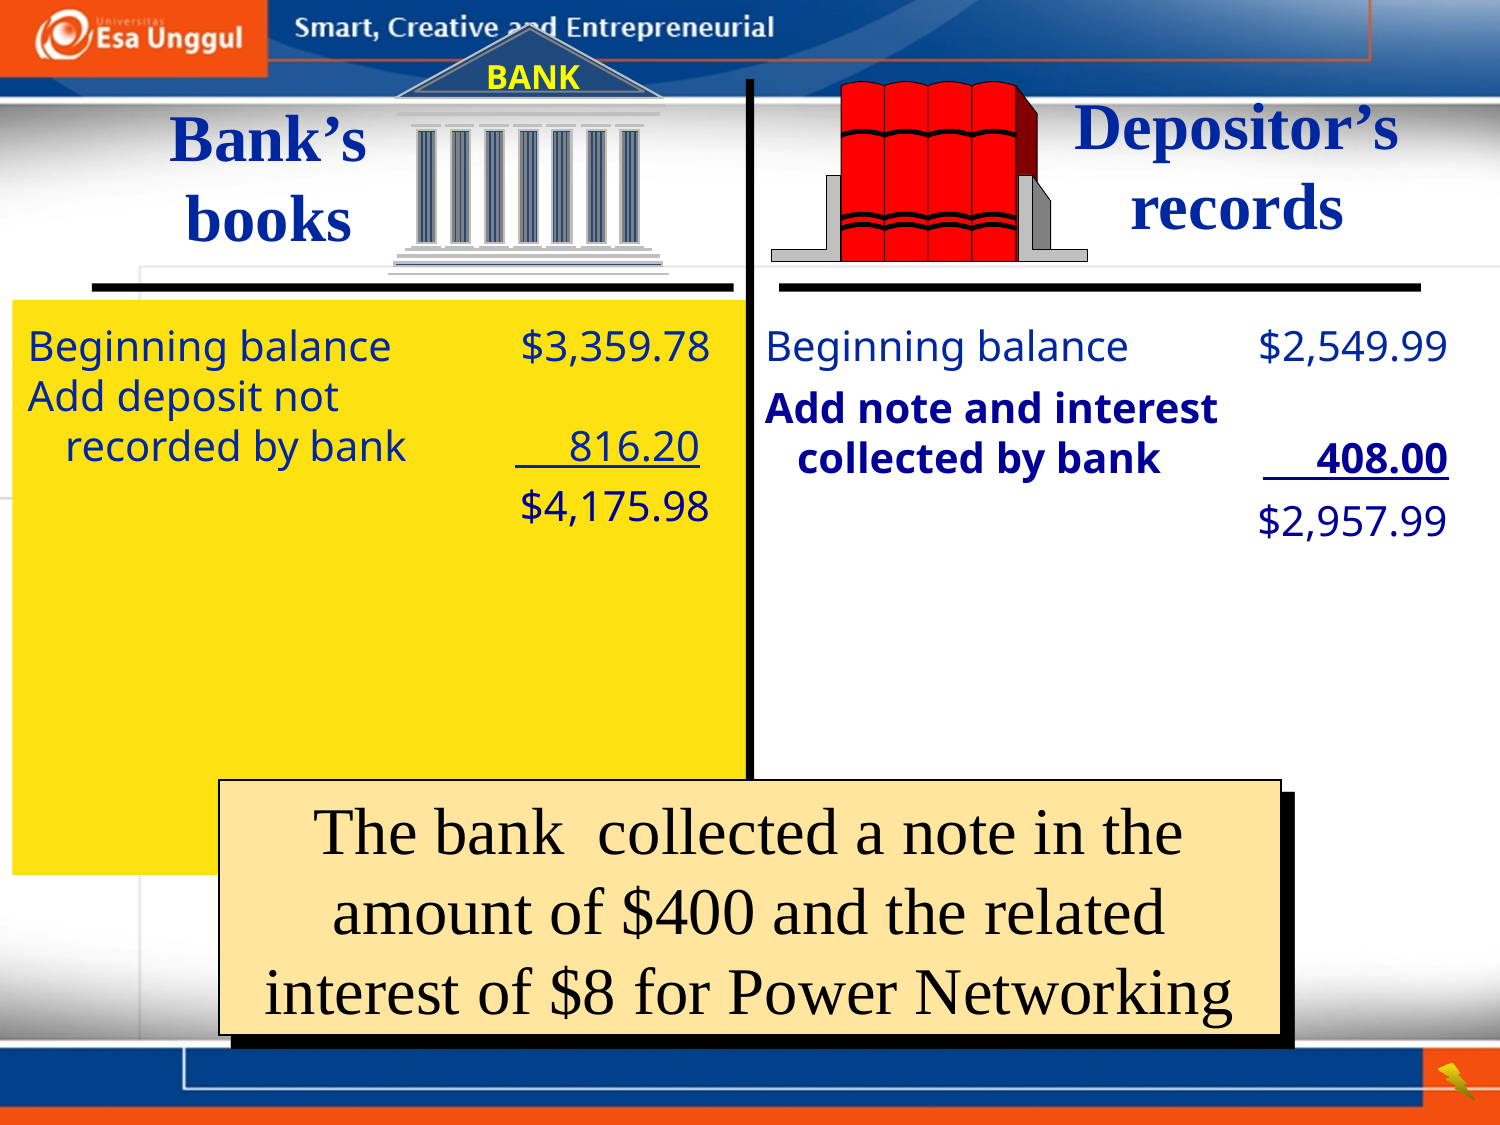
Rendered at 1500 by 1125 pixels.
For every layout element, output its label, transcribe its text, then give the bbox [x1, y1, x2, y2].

text_box [1437, 1062, 1476, 1101]
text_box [770, 80, 1090, 263]
text_box [12, 545, 750, 875]
text_box Add note and interest collected by bank 408.00 [754, 374, 1488, 490]
picture [0, 0, 1500, 1125]
text_box $2,957.99 [1224, 487, 1463, 553]
text_box The bank collected a note in the amount of $400 and the related interest of $8 for Power Networking [218, 780, 1282, 1036]
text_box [388, 23, 759, 275]
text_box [12, 287, 751, 538]
text_box Beginning balance $2,549.99 [754, 312, 1488, 374]
text_box Depositor’s records [1050, 75, 1425, 250]
text_box Bank’s books [125, 87, 383, 263]
